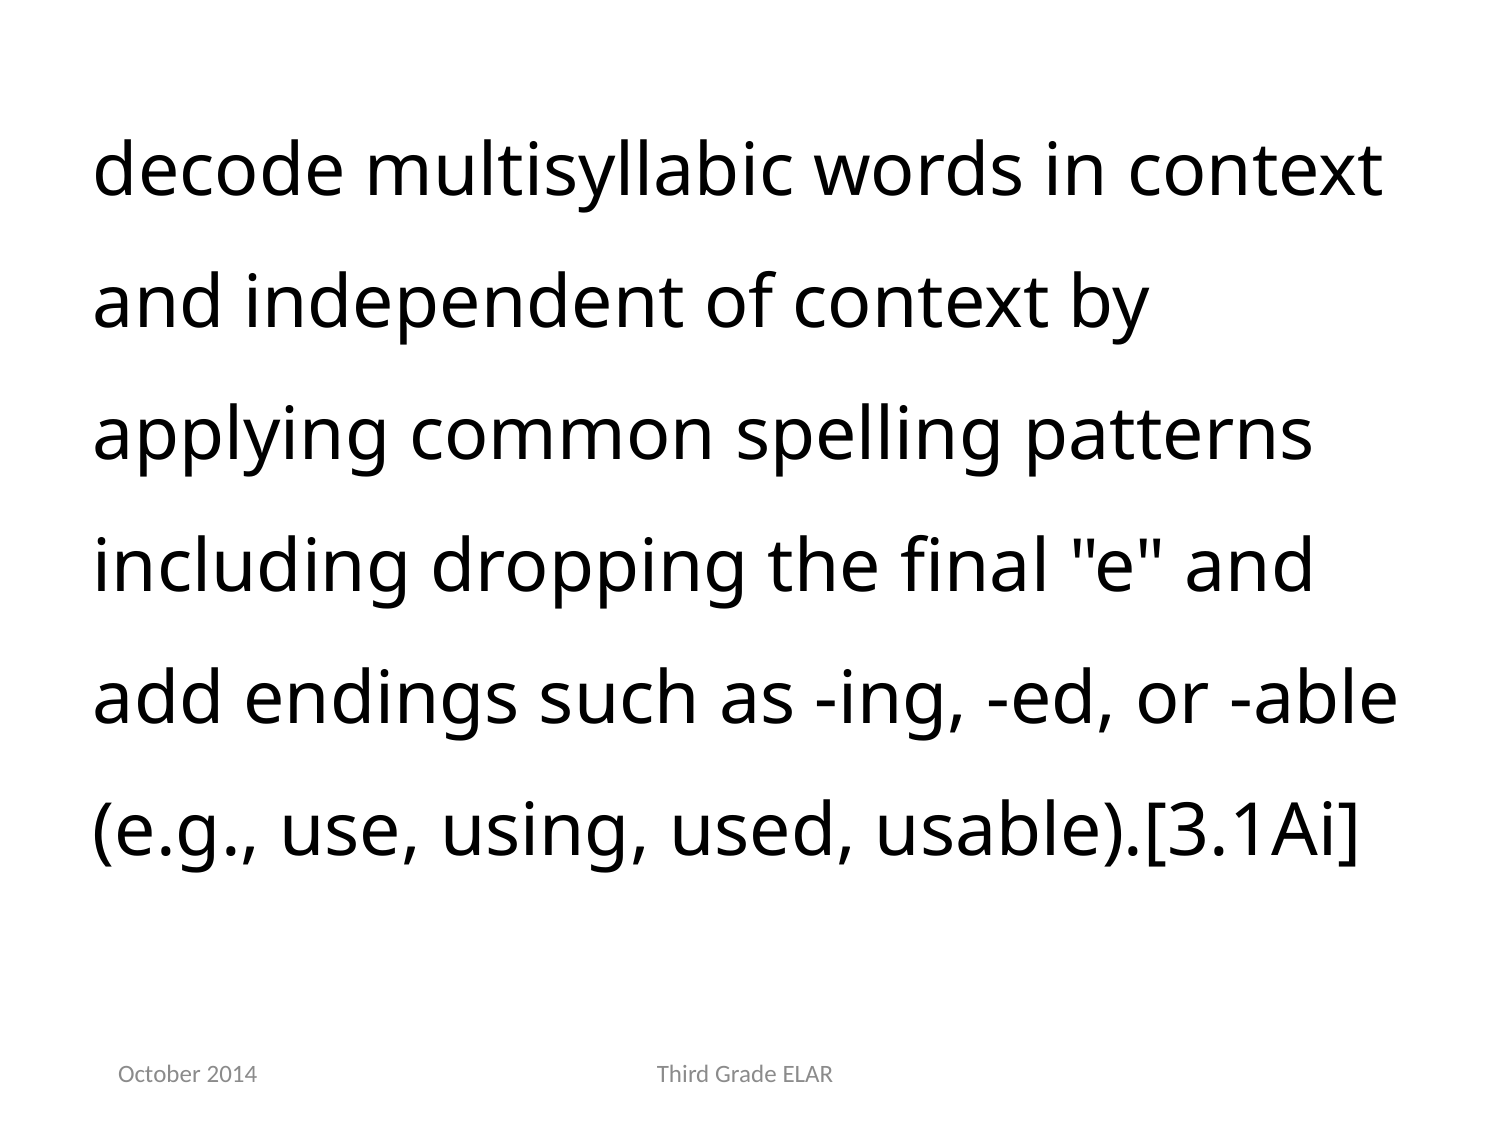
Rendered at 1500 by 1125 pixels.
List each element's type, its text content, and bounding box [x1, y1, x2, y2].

subtitle decode multisyllabic words in context and independent of context by applying common spelling patterns including dropping the final "e" and add endings such as -ing, -ed, or -able (e.g., use, using, used, usable).[3.1Ai] [78, 70, 1429, 1014]
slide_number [103, 1042, 441, 1103]
footer Third Grade ELAR [492, 1042, 999, 1103]
